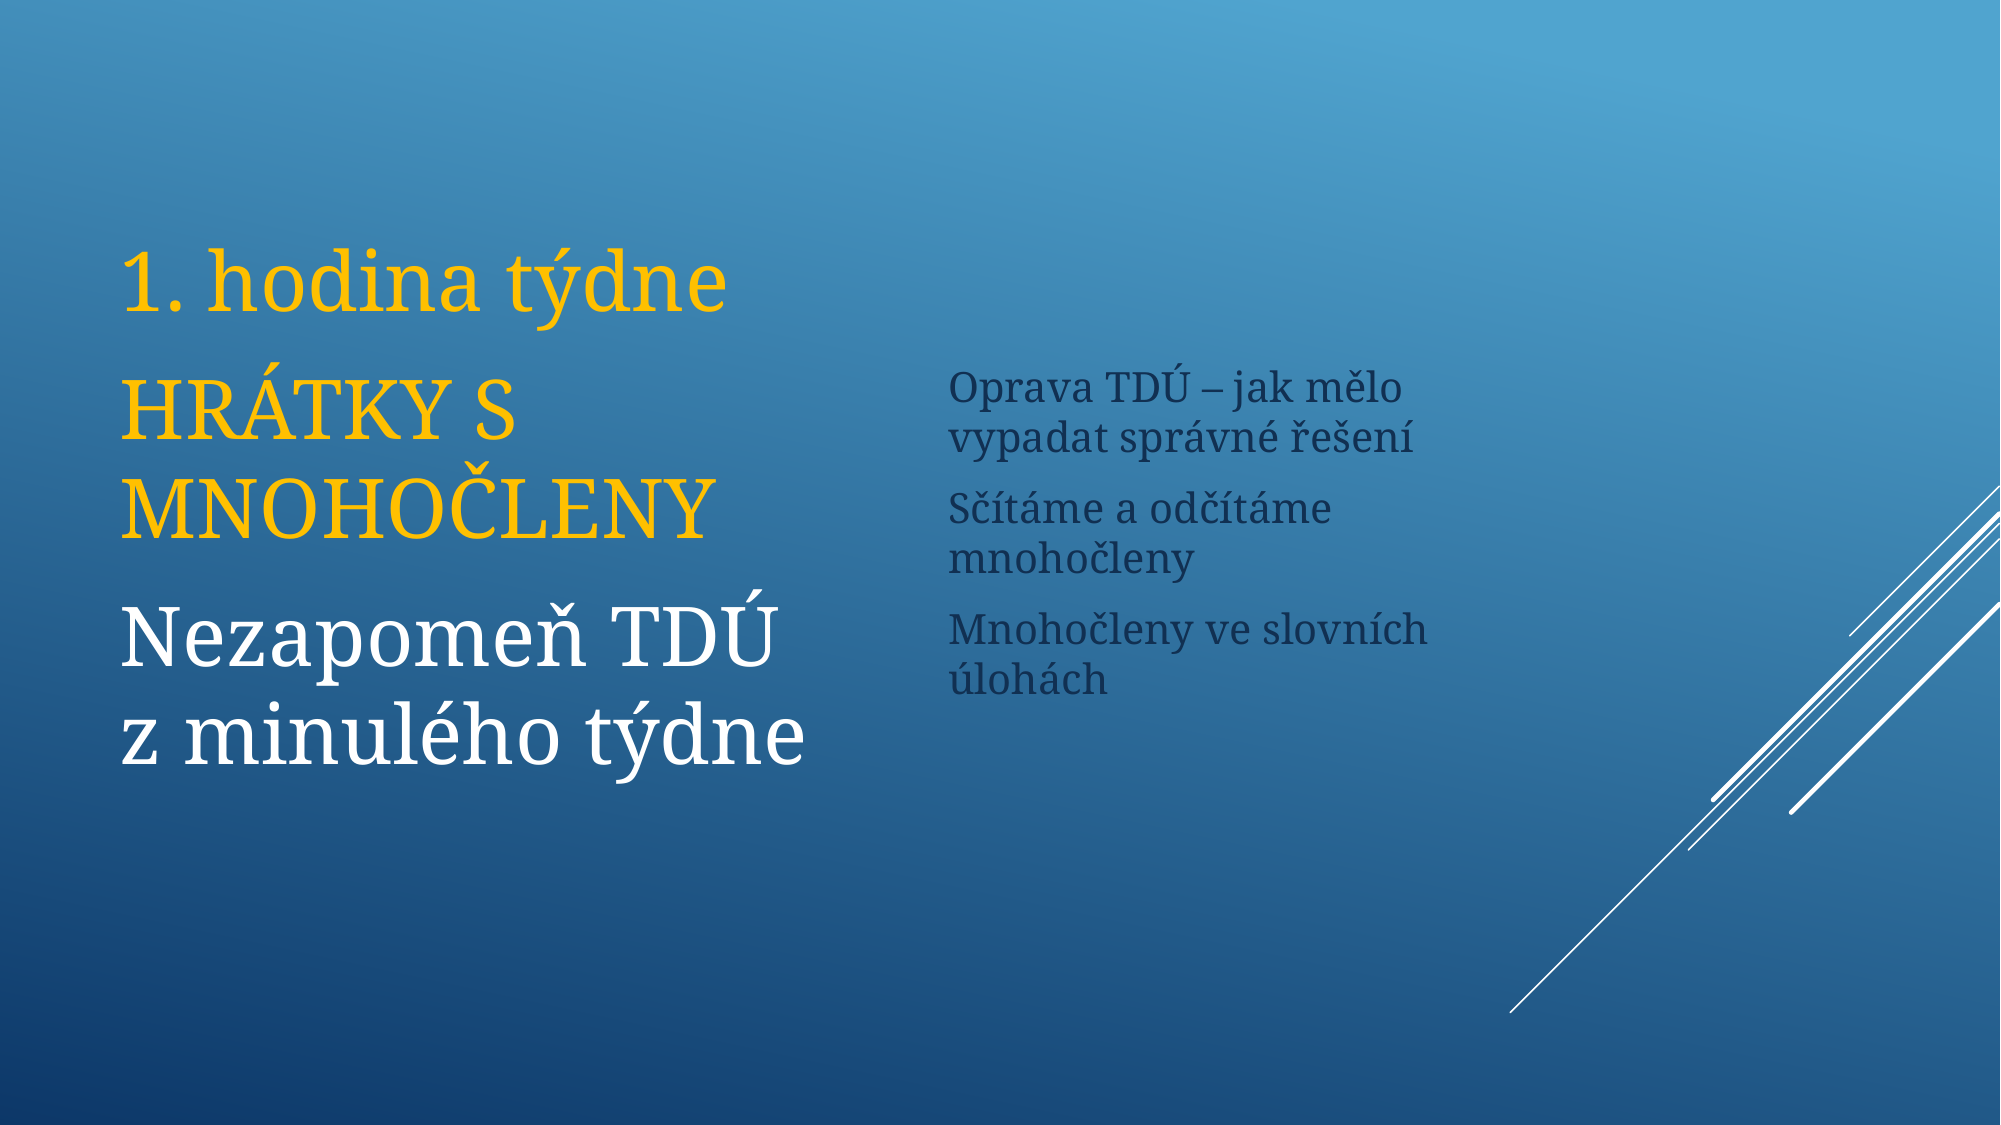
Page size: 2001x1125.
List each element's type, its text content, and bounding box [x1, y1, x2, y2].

list 1. hodina týdne HRÁTKY S MNOHOČLENY Nezapomeň TDÚ z minulého týdne [104, 221, 829, 829]
list Oprava TDÚ – jak mělo vypadat správné řešení Sčítáme a odčítáme mnohočleny Mnohočleny ve slovních úlohách [933, 353, 1534, 697]
